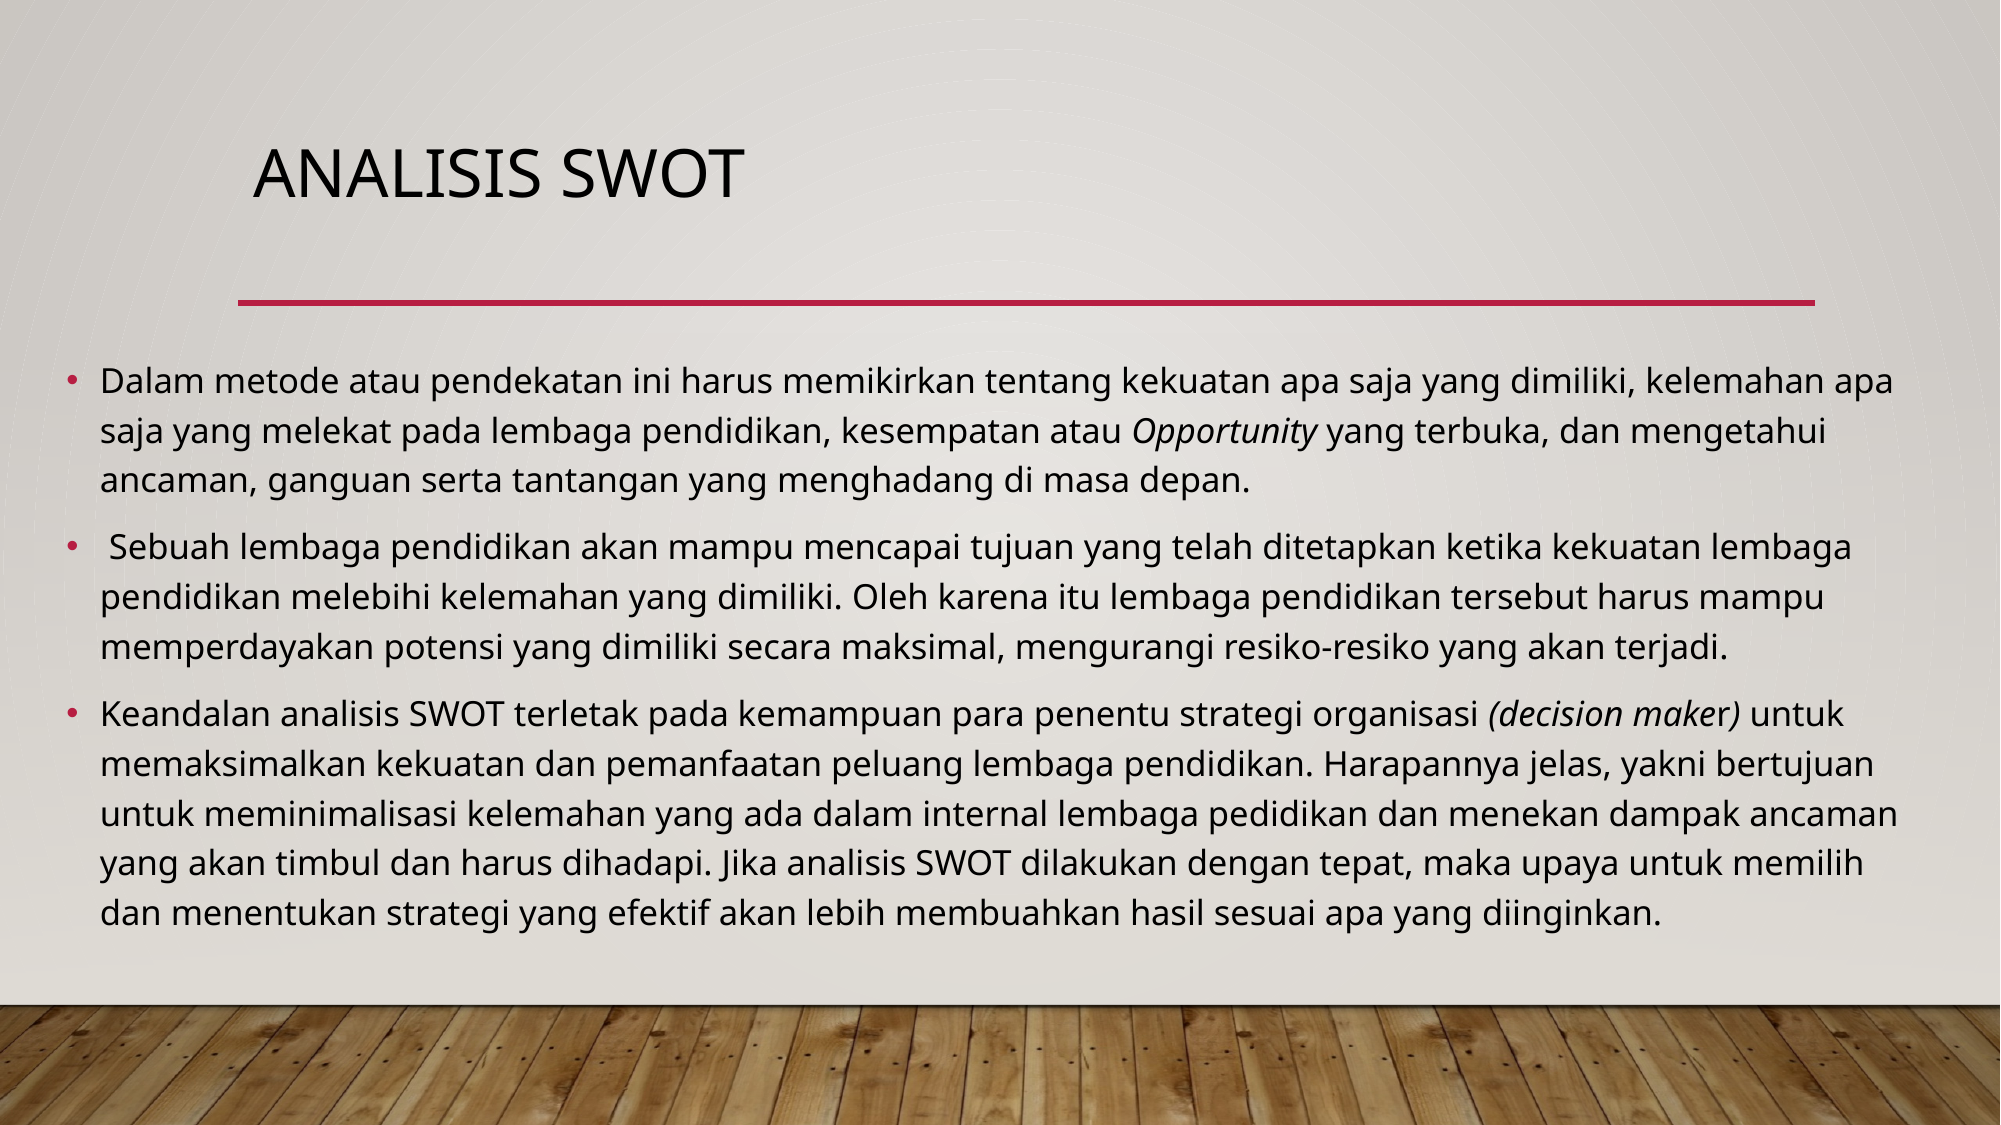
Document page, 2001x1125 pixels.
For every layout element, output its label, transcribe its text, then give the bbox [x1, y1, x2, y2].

list Dalam metode atau pendekatan ini harus memikirkan tentang kekuatan apa saja yang dimiliki, kelemahan apa saja yang melekat pada lembaga pendidikan, kesempatan atau Opportunity yang terbuka, dan mengetahui ancaman, ganguan serta tantangan yang menghadang di masa depan. Sebuah lembaga pendidikan akan mampu mencapai tujuan yang telah ditetapkan ketika kekuatan lembaga pendidikan melebihi kelemahan yang dimiliki. Oleh karena itu lembaga pendidikan tersebut harus mampu memperdayakan potensi yang dimiliki secara maksimal, mengurangi resiko-resiko yang akan terjadi. Keandalan analisis SWOT terletak pada kemampuan para penentu strategi organisasi (decision maker) untuk memaksimalkan kekuatan dan pemanfaatan peluang lembaga pendidikan. Harapannya jelas, yakni bertujuan untuk meminimalisasi kelemahan yang ada dalam internal lembaga pedidikan dan menekan dampak ancaman yang akan timbul dan harus dihadapi. Jika analisis SWOT dilakukan dengan tepat, maka upaya untuk memilih dan menentukan strategi yang efektif akan lebih membuahkan hasil sesuai apa yang diinginkan. [51, 342, 1946, 980]
picture [0, 1005, 2000, 1125]
title ANALISIS SWOT [238, 131, 1814, 305]
